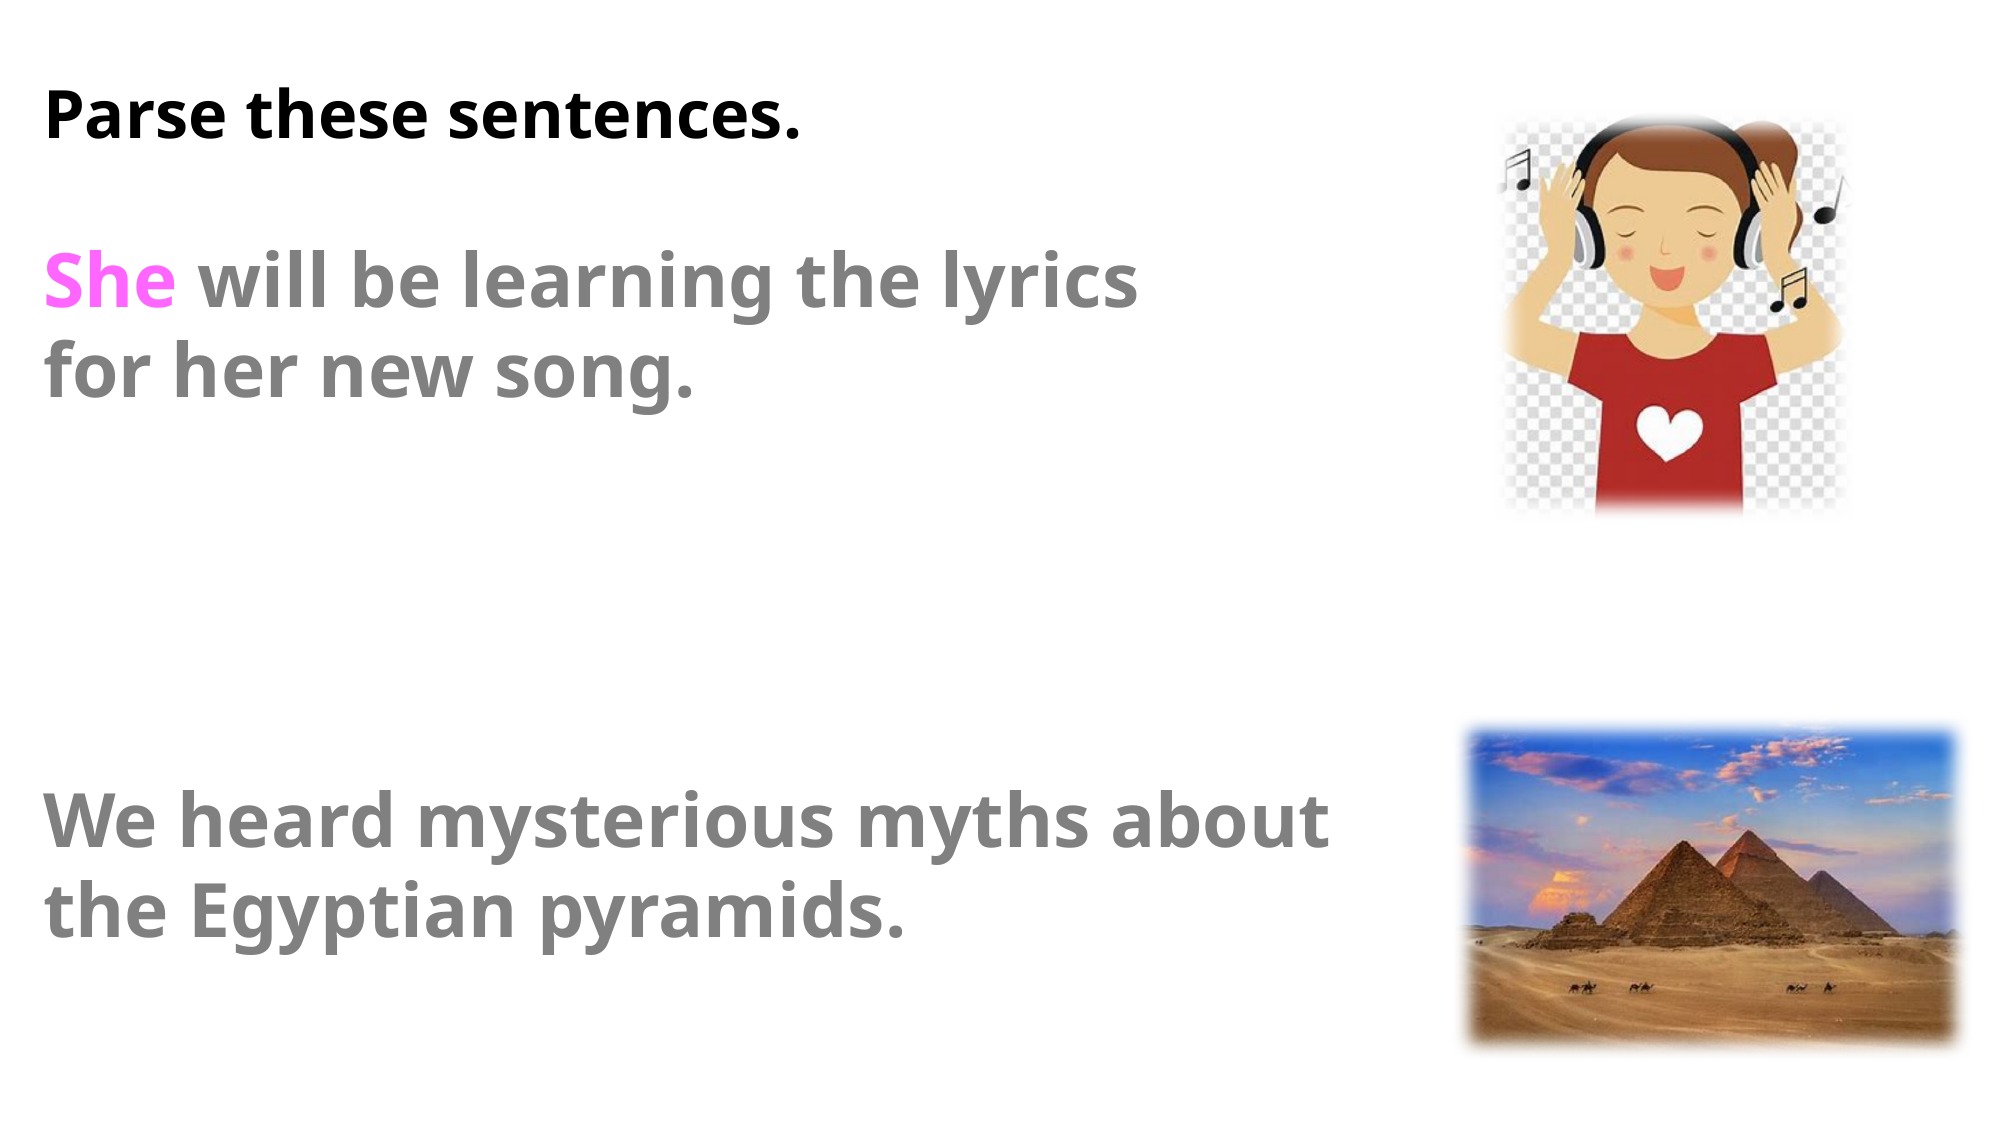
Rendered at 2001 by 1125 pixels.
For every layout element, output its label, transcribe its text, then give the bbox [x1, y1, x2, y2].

picture [1493, 110, 1855, 522]
text_box Parse these sentences. She will be learning the lyrics for her new song. We heard mysterious myths about the Egyptian pyramids. [28, 64, 1494, 960]
picture [1452, 714, 1972, 1061]
